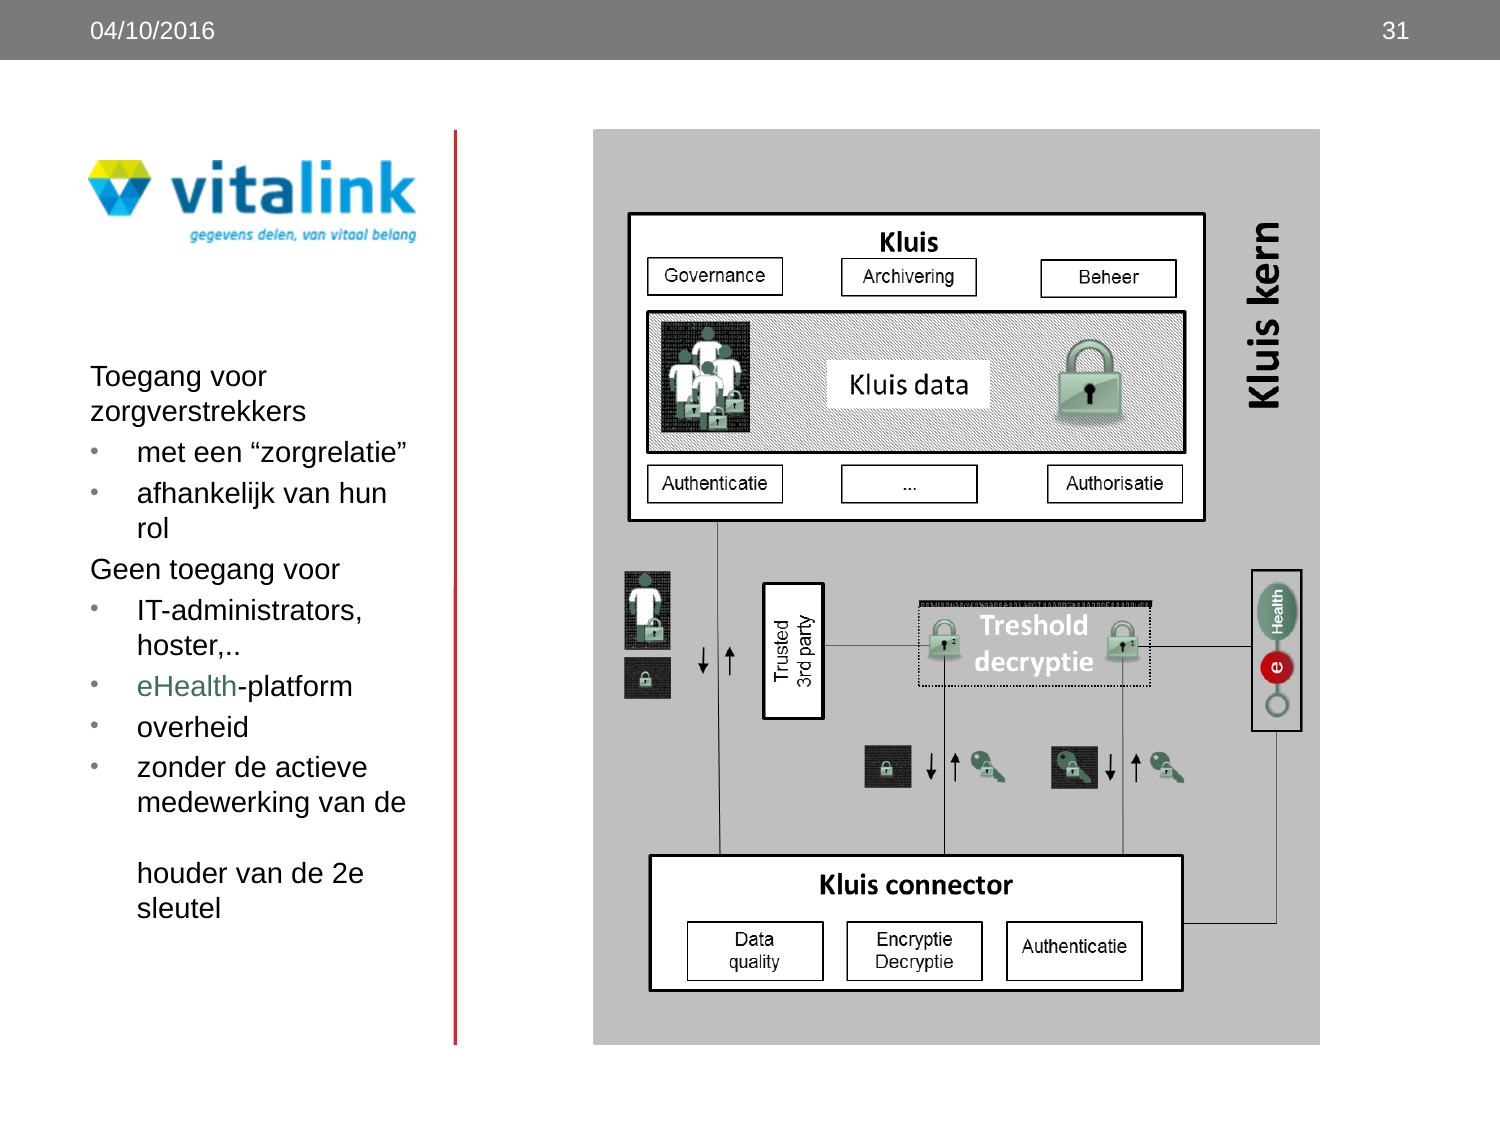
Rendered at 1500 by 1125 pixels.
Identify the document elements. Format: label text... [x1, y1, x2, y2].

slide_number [75, 3, 550, 57]
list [592, 129, 1320, 1046]
picture [88, 160, 417, 244]
list Toegang voor zorgverstrekkers met een “zorgrelatie” afhankelijk van hun rol Geen toegang voor IT-administrators, hoster,.. eHealth-platform overheid zonder de actieve medewerking van de houder van de 2e sleutel [75, 349, 426, 1046]
slide_number 31 [1250, 3, 1425, 57]
